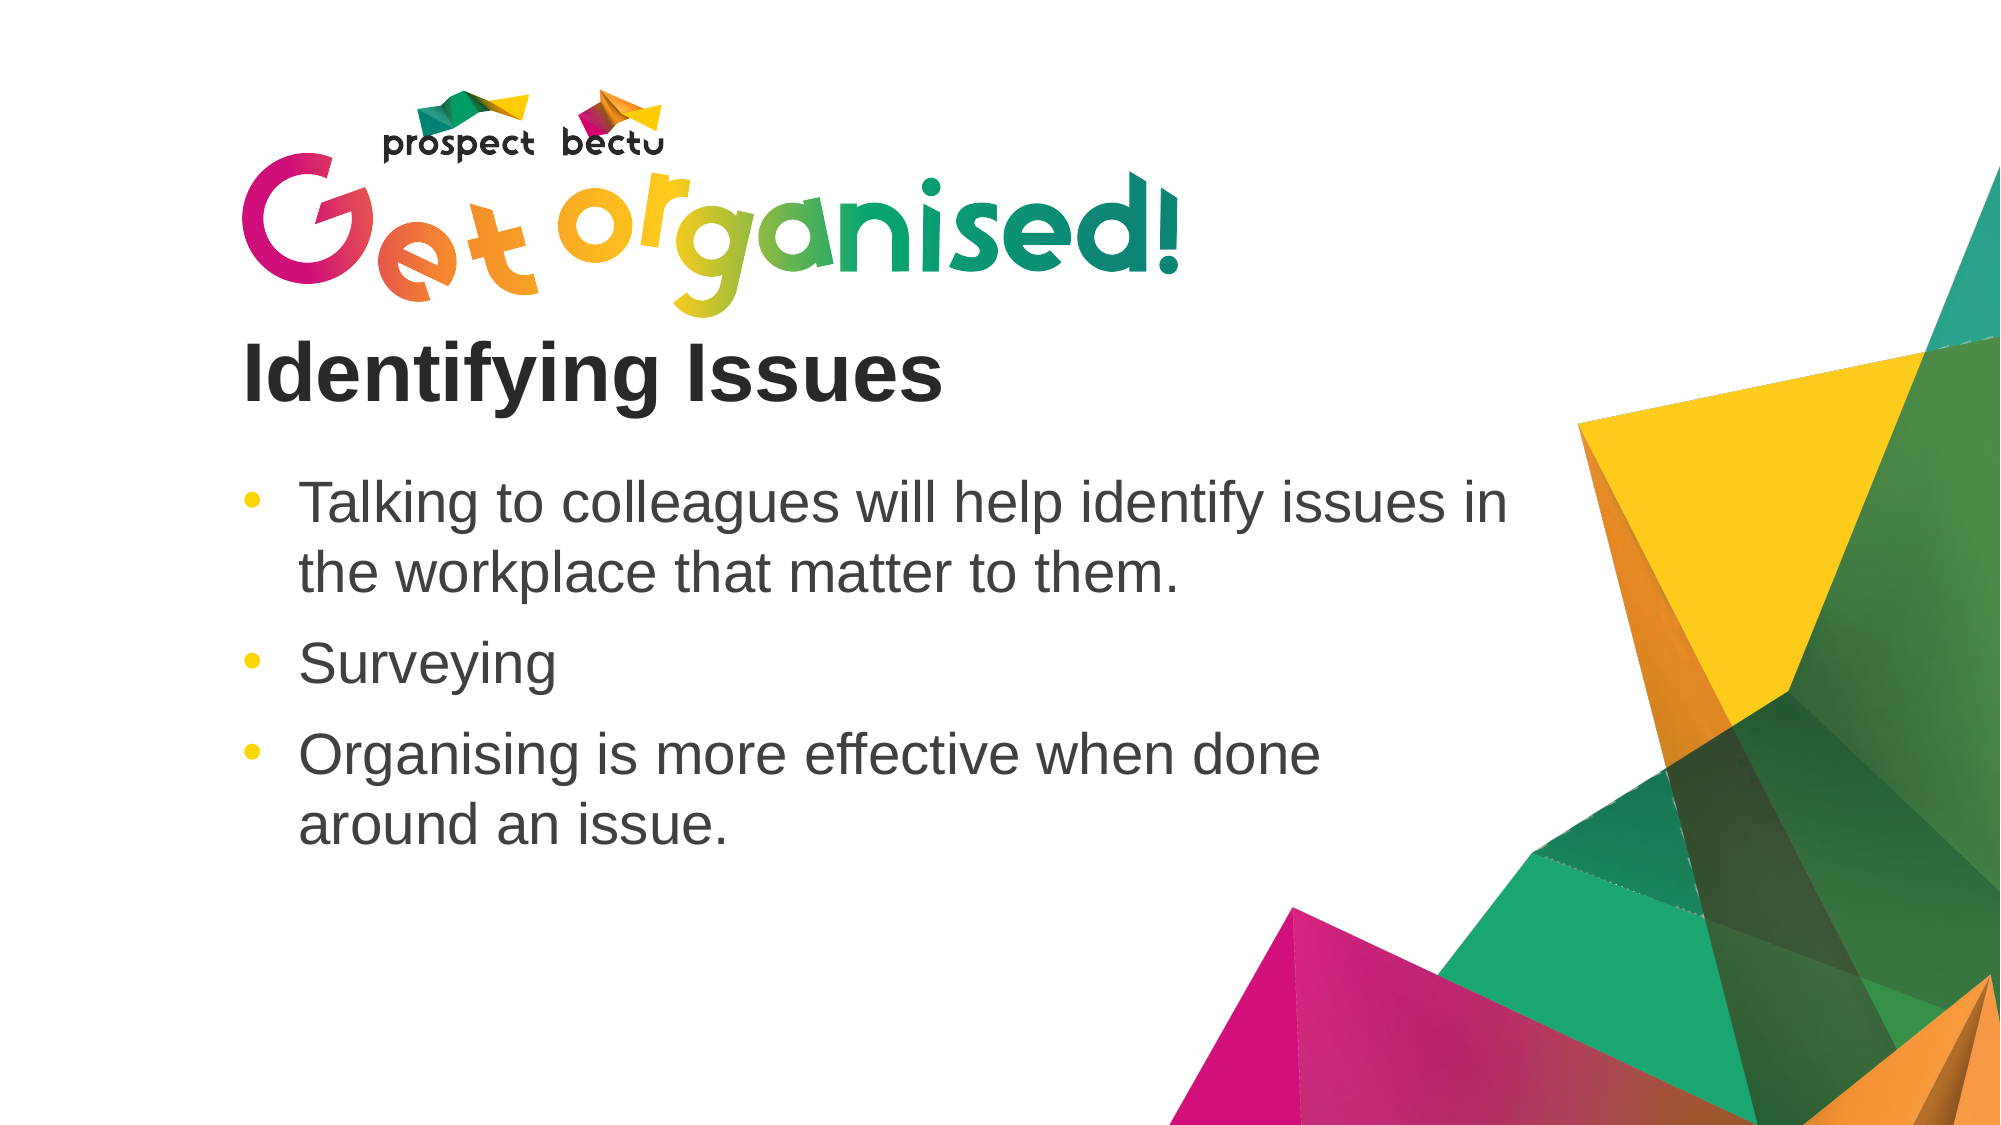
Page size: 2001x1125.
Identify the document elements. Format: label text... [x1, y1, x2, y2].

picture [242, 0, 2000, 1125]
title Identifying Issues [242, 146, 1516, 418]
list Talking to colleagues will help identify issues in the workplace that matter to them. Surveying Organising is more effective when done around an issue. [242, 464, 1516, 980]
